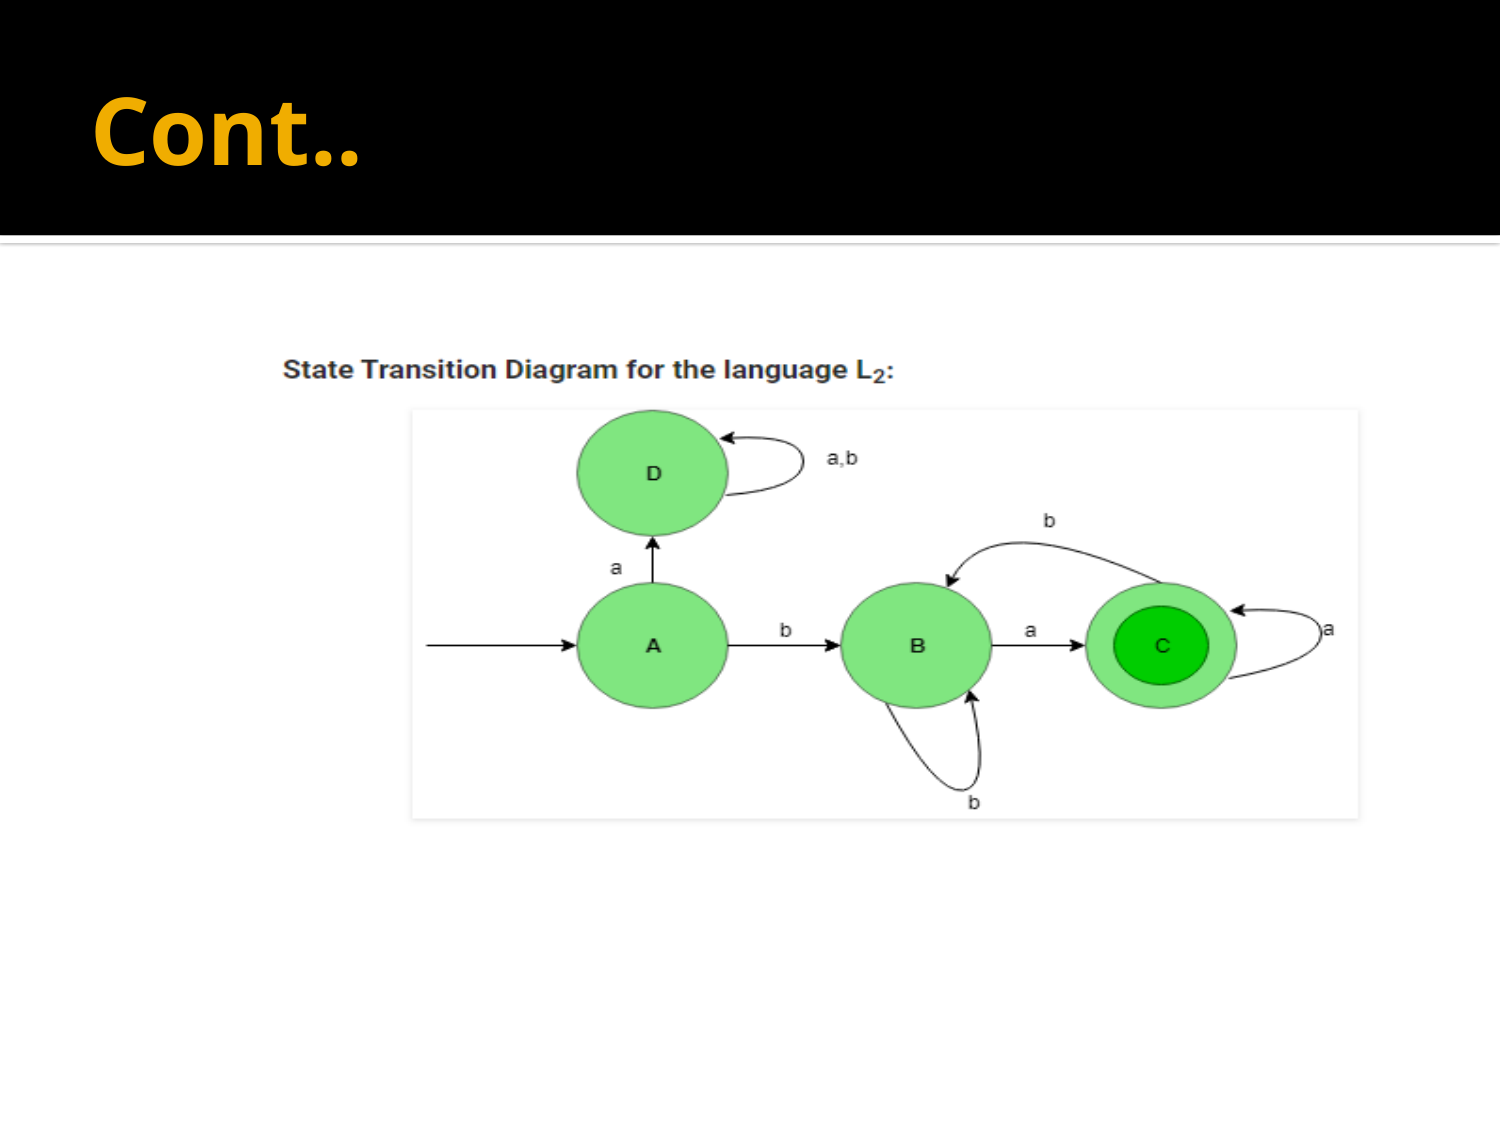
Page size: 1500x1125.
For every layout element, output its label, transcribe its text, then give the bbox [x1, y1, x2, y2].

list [249, 349, 1447, 883]
title Cont.. [75, 25, 1425, 231]
